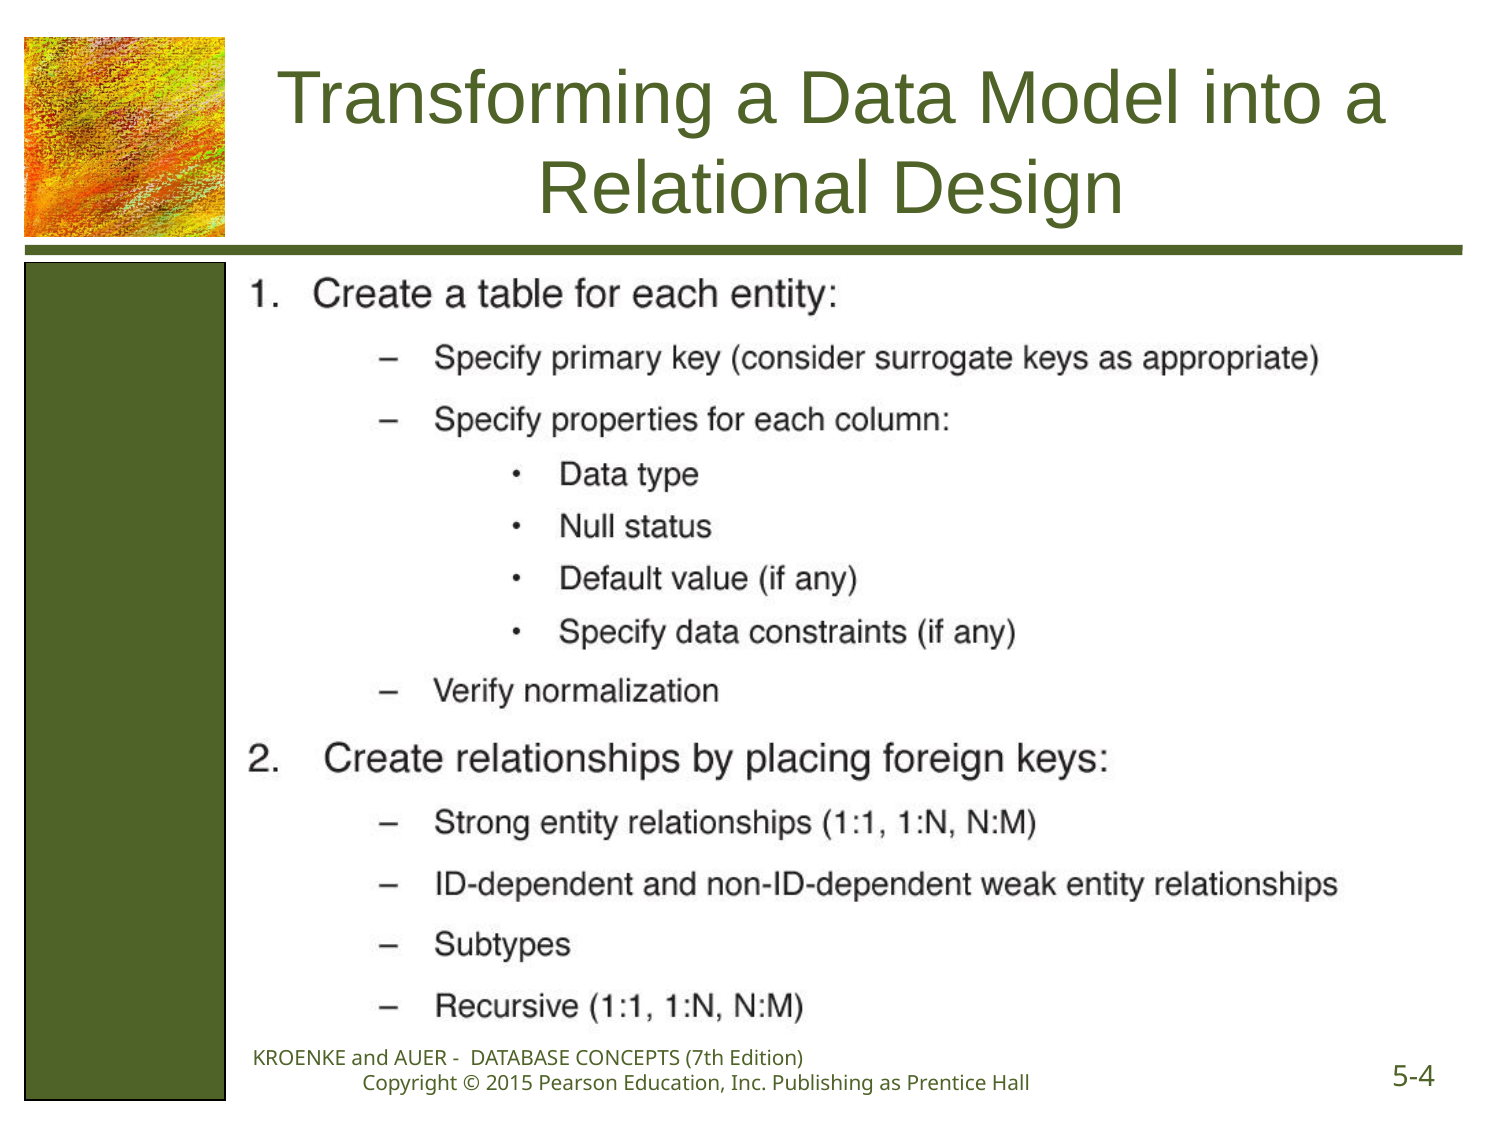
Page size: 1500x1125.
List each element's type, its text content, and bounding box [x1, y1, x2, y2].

picture [227, 266, 1376, 1051]
title Transforming a Data Model into a Relational Design [237, 44, 1426, 233]
picture [24, 37, 225, 237]
slide_number 5-4 [1287, 1049, 1451, 1103]
footer KROENKE and AUER - DATABASE CONCEPTS (7th Edition) Copyright © 2015 Pearson Education, Inc. Publishing as Prentice Hall [237, 1059, 1088, 1104]
